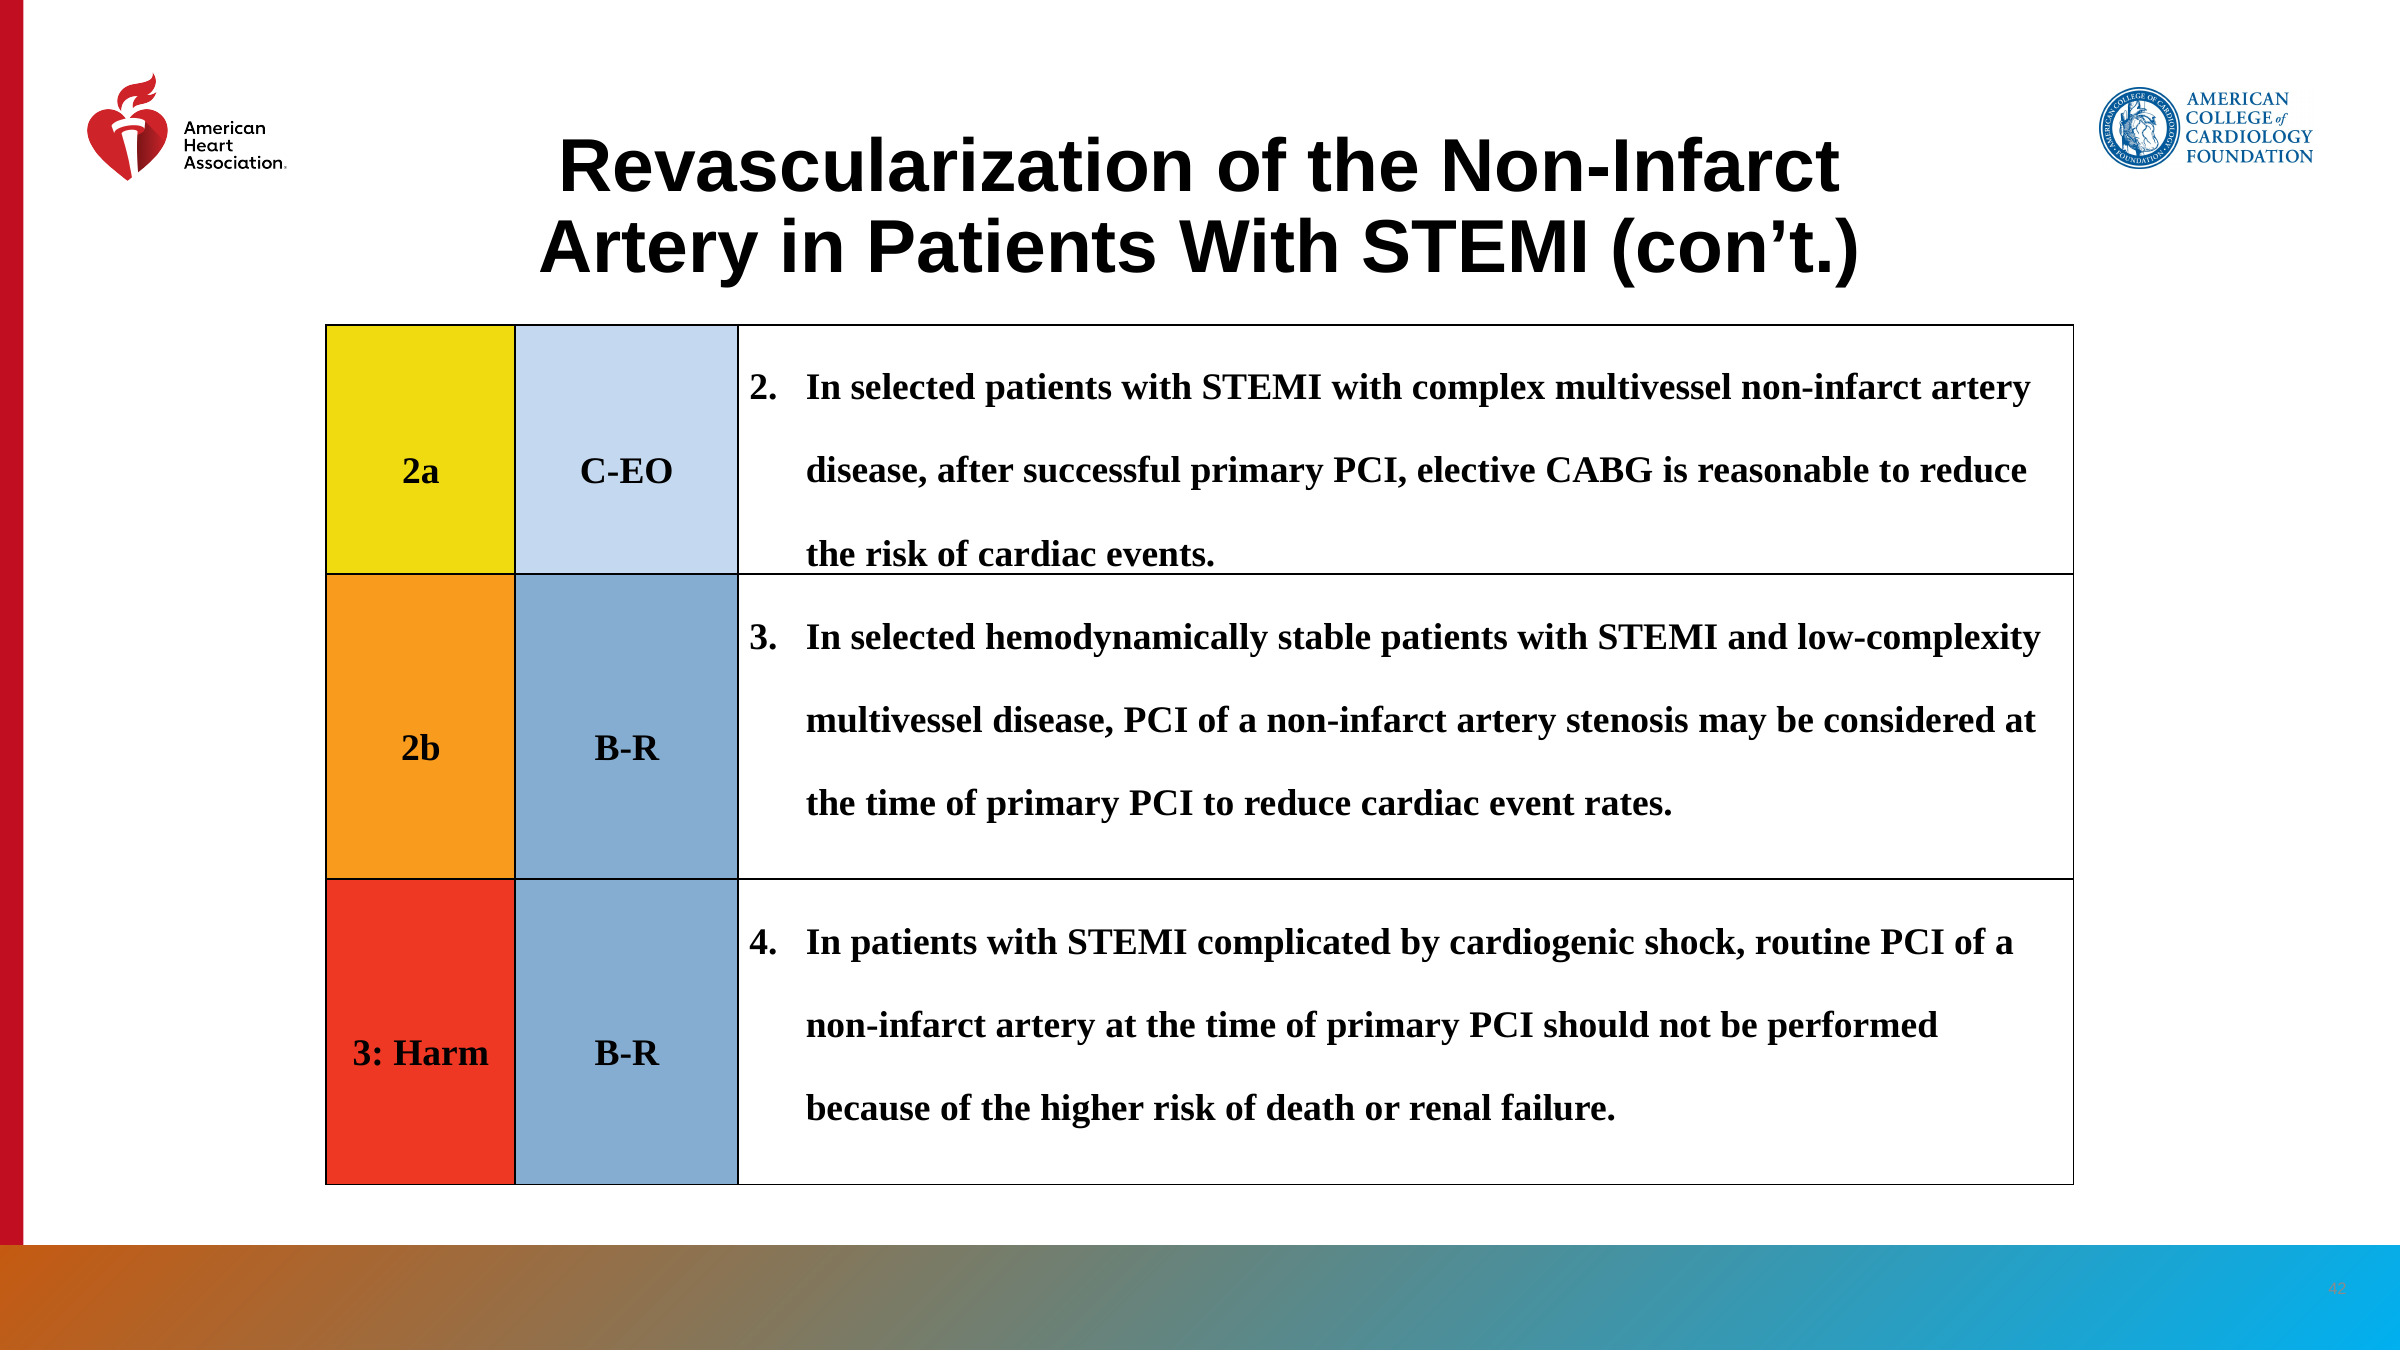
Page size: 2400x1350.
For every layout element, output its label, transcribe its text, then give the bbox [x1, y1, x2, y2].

slide_number ‹#› [2301, 1251, 2374, 1324]
table_cell In patients with STEMI complicated by cardiogenic shock, routine PCI of a non-infarct artery at the time of primary PCI should not be performed because of the higher risk of death or renal failure. [739, 880, 2073, 1184]
table_header In selected patients with STEMI with complex multivessel non-infarct artery disease, after successful primary PCI, elective CABG is reasonable to reduce the risk of cardiac events. [739, 326, 2073, 573]
picture [87, 72, 287, 181]
table_header 2a [327, 326, 514, 573]
title Revascularization of the Non-Infarct Artery in Patients With STEMI (con’t.) [450, 120, 1950, 296]
table_cell In selected hemodynamically stable patients with STEMI and low-complexity multivessel disease, PCI of a non-infarct artery stenosis may be considered at the time of primary PCI to reduce cardiac event rates. [739, 575, 2073, 878]
table_cell 2b [327, 575, 514, 878]
table_cell B-R [516, 575, 737, 878]
picture [2099, 87, 2313, 169]
table_header C-EO [516, 326, 737, 573]
table_cell 3: Harm [327, 880, 514, 1184]
table_cell B-R [516, 880, 737, 1184]
